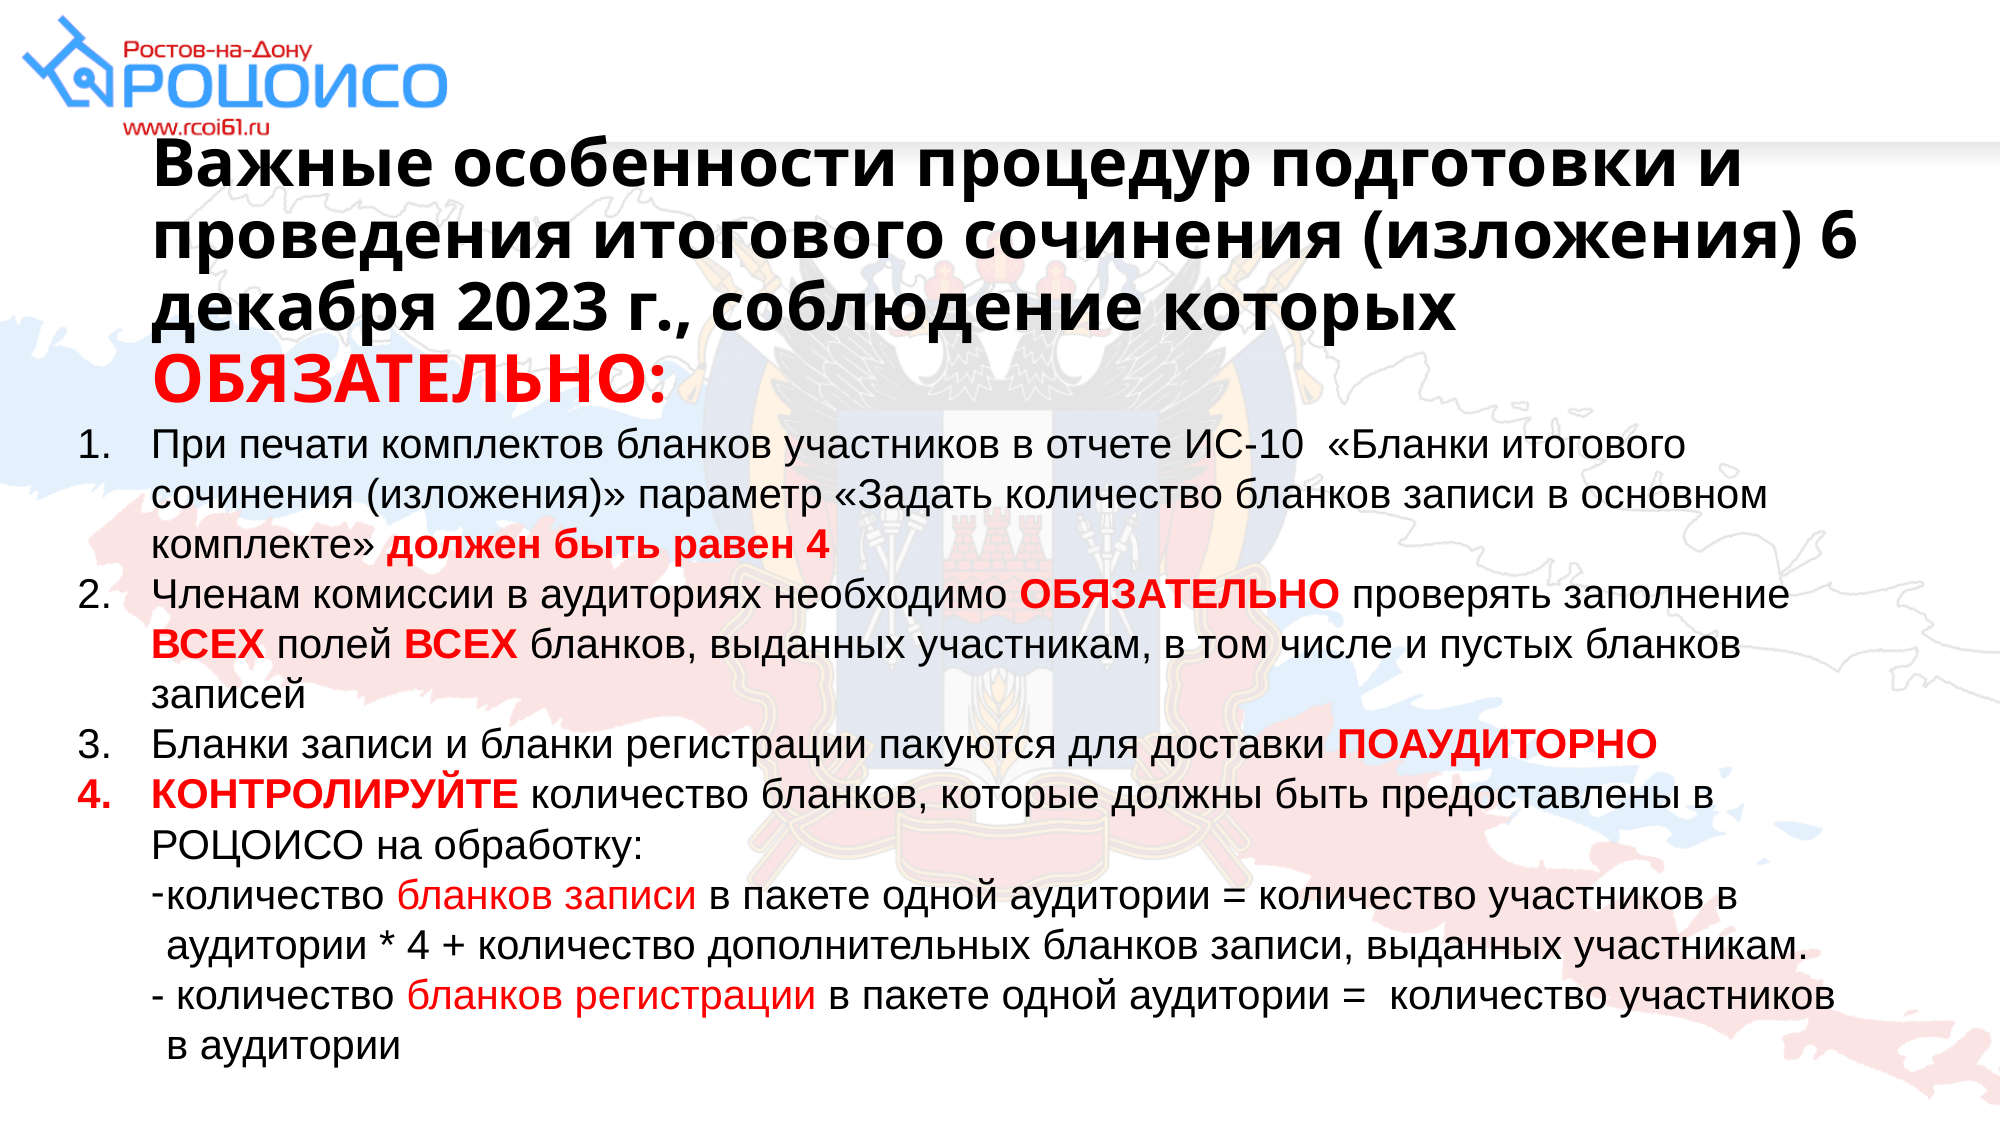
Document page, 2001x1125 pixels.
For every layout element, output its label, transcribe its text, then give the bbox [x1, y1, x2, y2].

list При печати комплектов бланков участников в отчете ИС-10 «Бланки итогового сочинения (изложения)» параметр «Задать количество бланков записи в основном комплекте» должен быть равен 4 Членам комиссии в аудиториях необходимо ОБЯЗАТЕЛЬНО проверять заполнение ВСЕХ полей ВСЕХ бланков, выданных участникам, в том числе и пустых бланков записей Бланки записи и бланки регистрации пакуются для доставки ПОАУДИТОРНО КОНТРОЛИРУЙТЕ количество бланков, которые должны быть предоставлены в РОЦОИСО на обработку: количество бланков записи в пакете одной аудитории = количество участников в аудитории * 4 + количество дополнительных бланков записи, выданных участникам. - количество бланков регистрации в пакете одной аудитории = количество участников в аудитории [62, 409, 1881, 1075]
picture [0, 0, 2001, 1125]
title Важные особенности процедур подготовки и проведения итогового сочинения (изложения) 6 декабря 2023 г., соблюдение которых ОБЯЗАТЕЛЬНО: [135, 163, 1955, 382]
